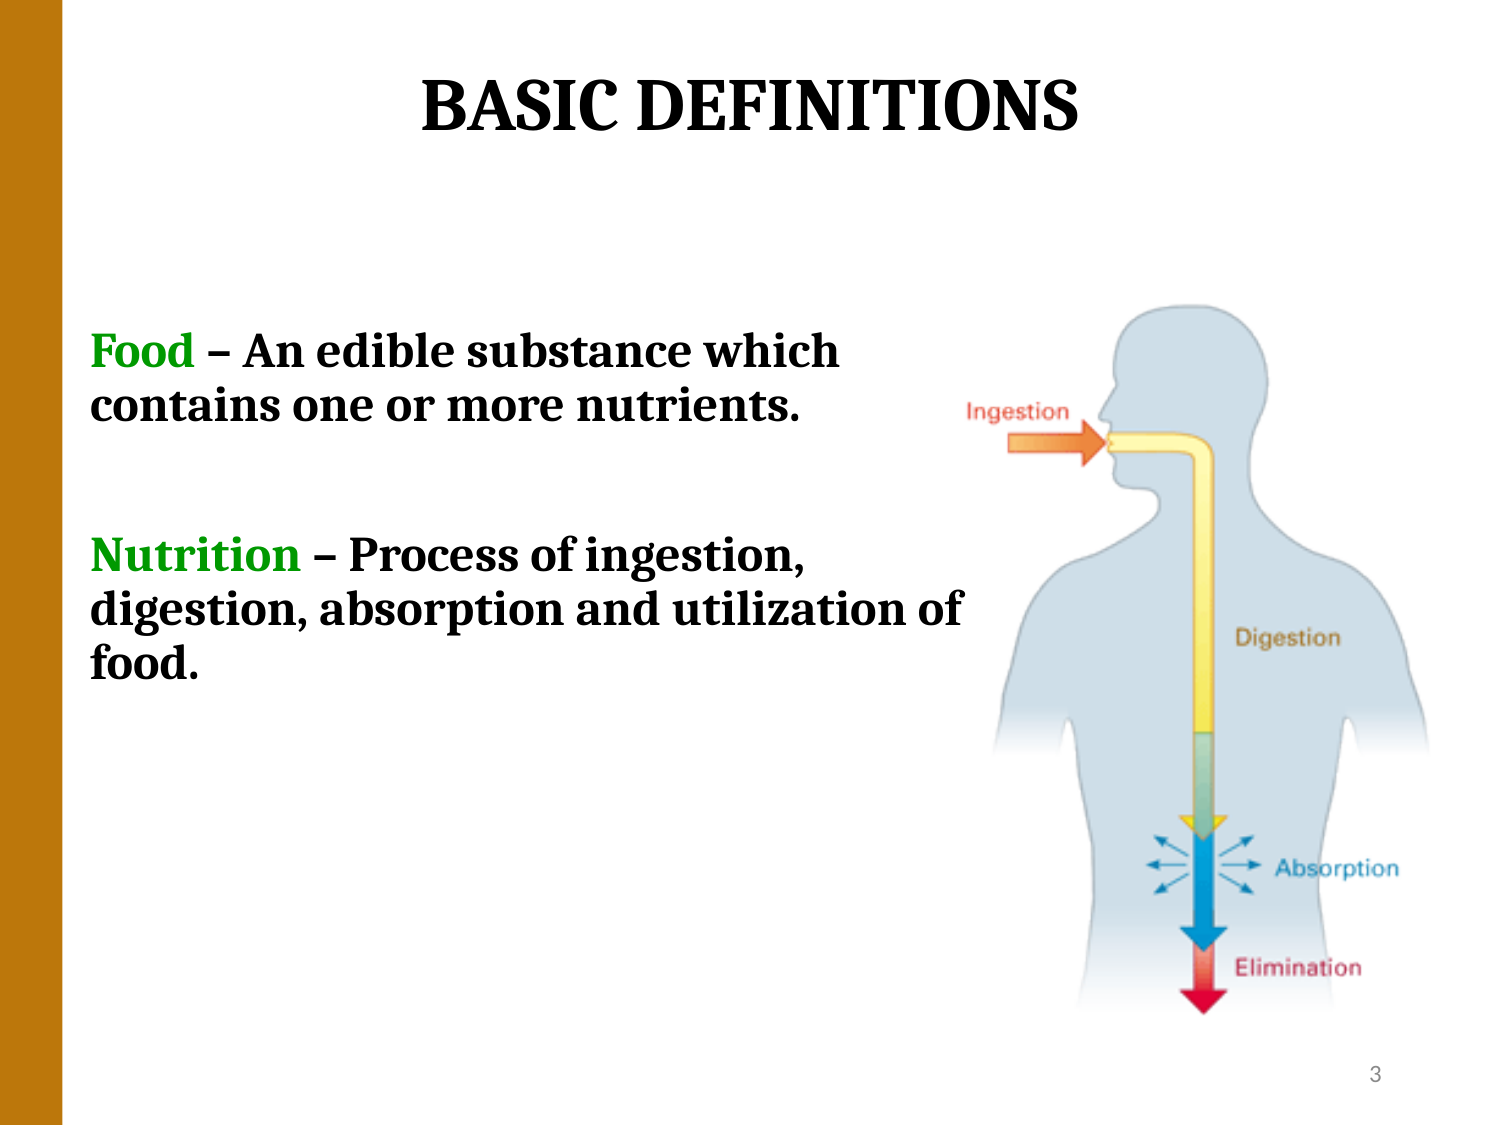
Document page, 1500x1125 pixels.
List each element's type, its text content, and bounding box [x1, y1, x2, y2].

text_box [0, 0, 63, 1125]
title BASIC DEFINITIONS [63, 50, 1500, 163]
picture [937, 280, 1450, 1038]
list Food – An edible substance which contains one or more nutrients. Nutrition – Process of ingestion, digestion, absorption and utilization of food. [75, 317, 937, 1002]
slide_number 3 [1059, 1042, 1397, 1103]
